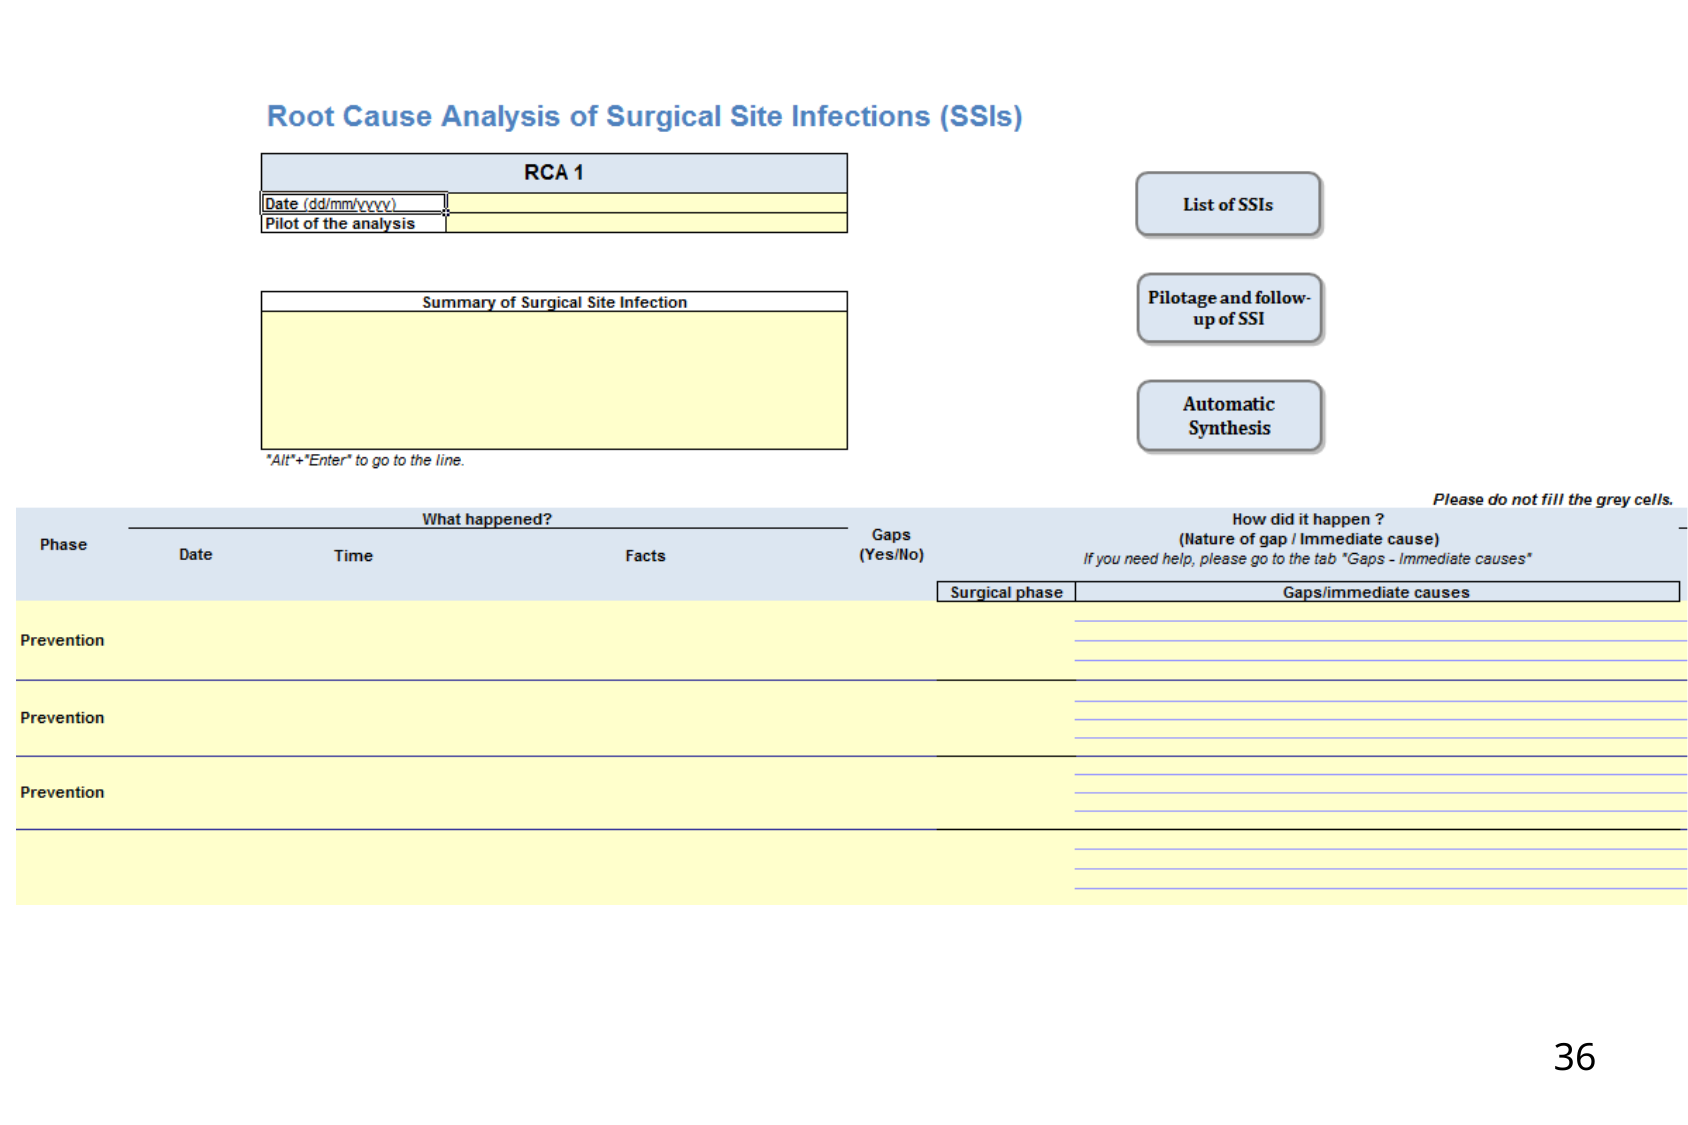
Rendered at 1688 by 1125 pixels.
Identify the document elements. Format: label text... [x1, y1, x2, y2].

slide_number 36 [1288, 1024, 1612, 1101]
picture [16, 101, 1688, 906]
